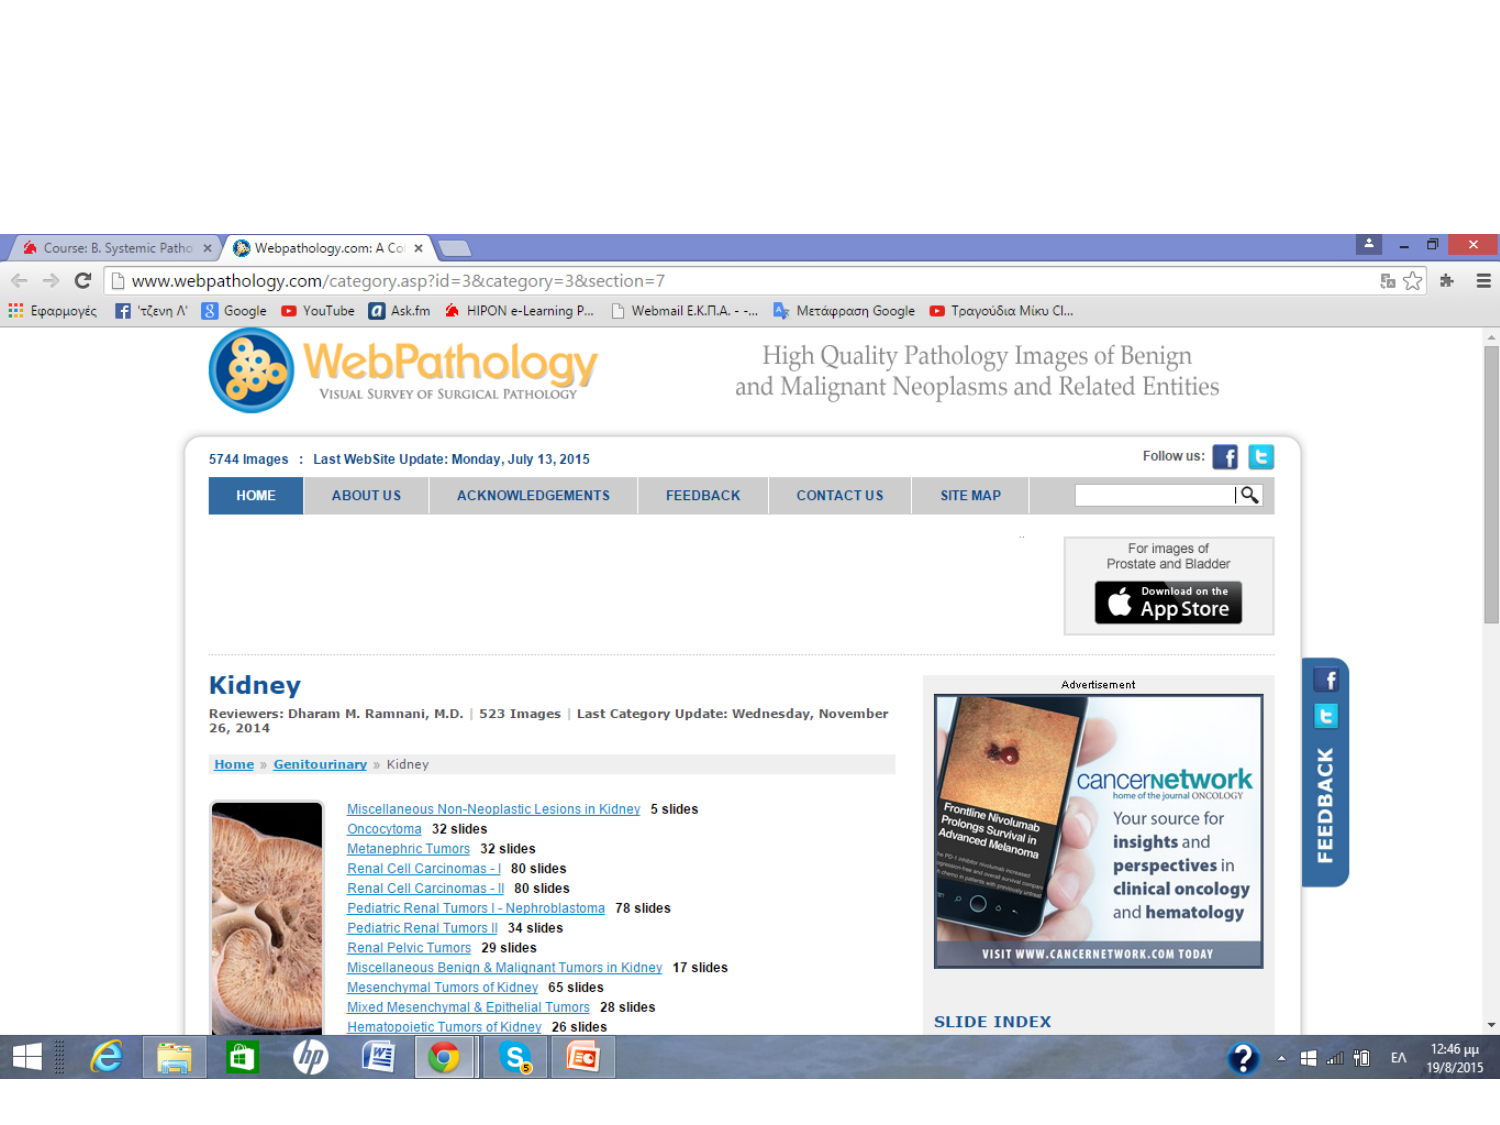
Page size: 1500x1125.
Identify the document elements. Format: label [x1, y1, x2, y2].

picture [0, 234, 1500, 1079]
